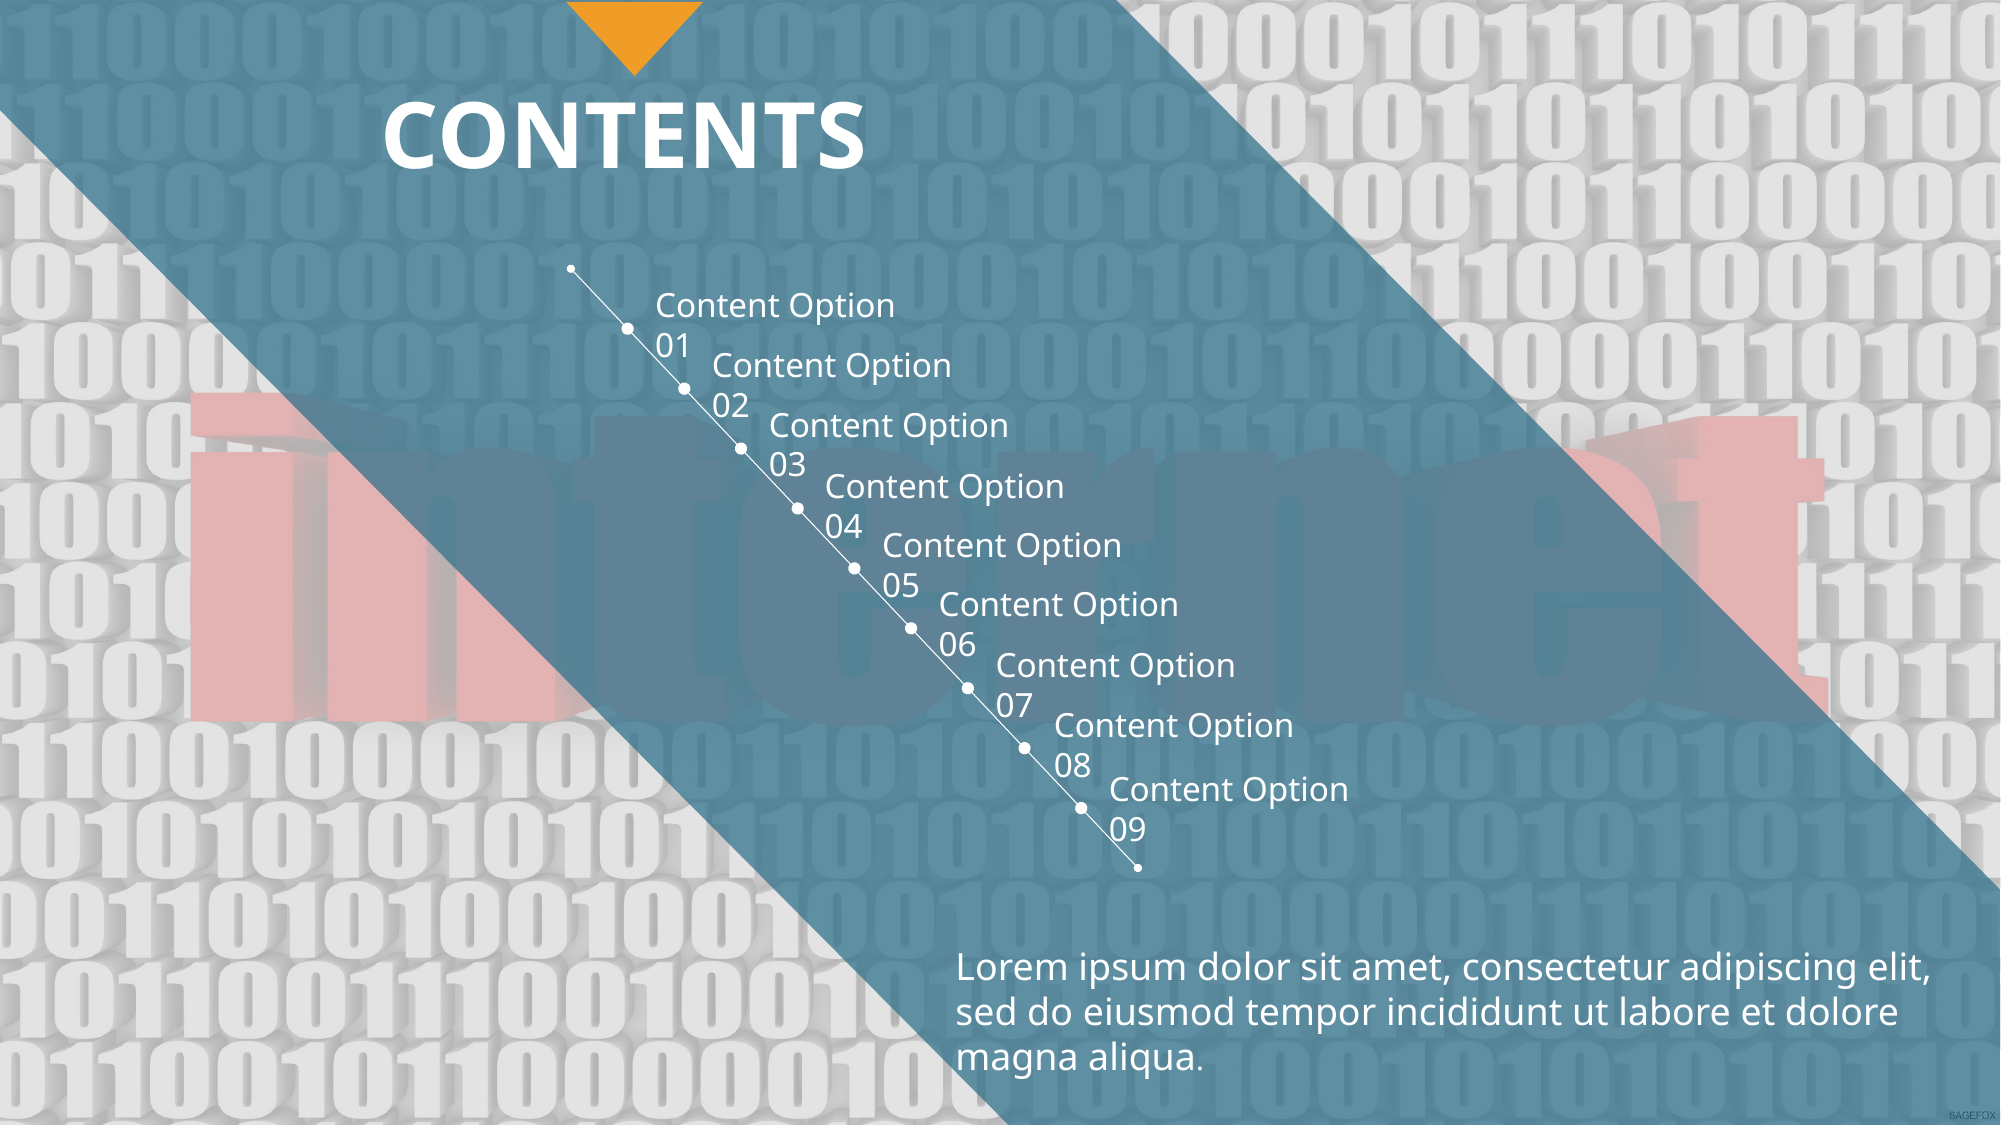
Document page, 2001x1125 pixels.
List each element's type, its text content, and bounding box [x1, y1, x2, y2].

text_box Content Option 05 [867, 517, 1168, 612]
text_box Content Option 06 [924, 576, 1224, 671]
text_box Content Option 04 [809, 458, 1110, 553]
text_box Content Option 03 [753, 396, 1054, 491]
text_box Content Option 07 [980, 636, 1281, 732]
text_box [0, 0, 2000, 1058]
text_box Lorem ipsum dolor sit amet, consectetur adipiscing elit, sed do eiusmod tempor incididunt ut labore et dolore magna aliqua. [940, 935, 2000, 1085]
text_box Content Option 01 [640, 277, 941, 372]
text_box [563, 0, 706, 78]
text_box Content Option 09 [1093, 761, 1394, 856]
text_box [967, 1085, 2000, 1125]
text_box CONTENTS [324, 69, 924, 194]
text_box Content Option 02 [697, 336, 998, 432]
text_box Content Option 08 [1038, 696, 1339, 792]
